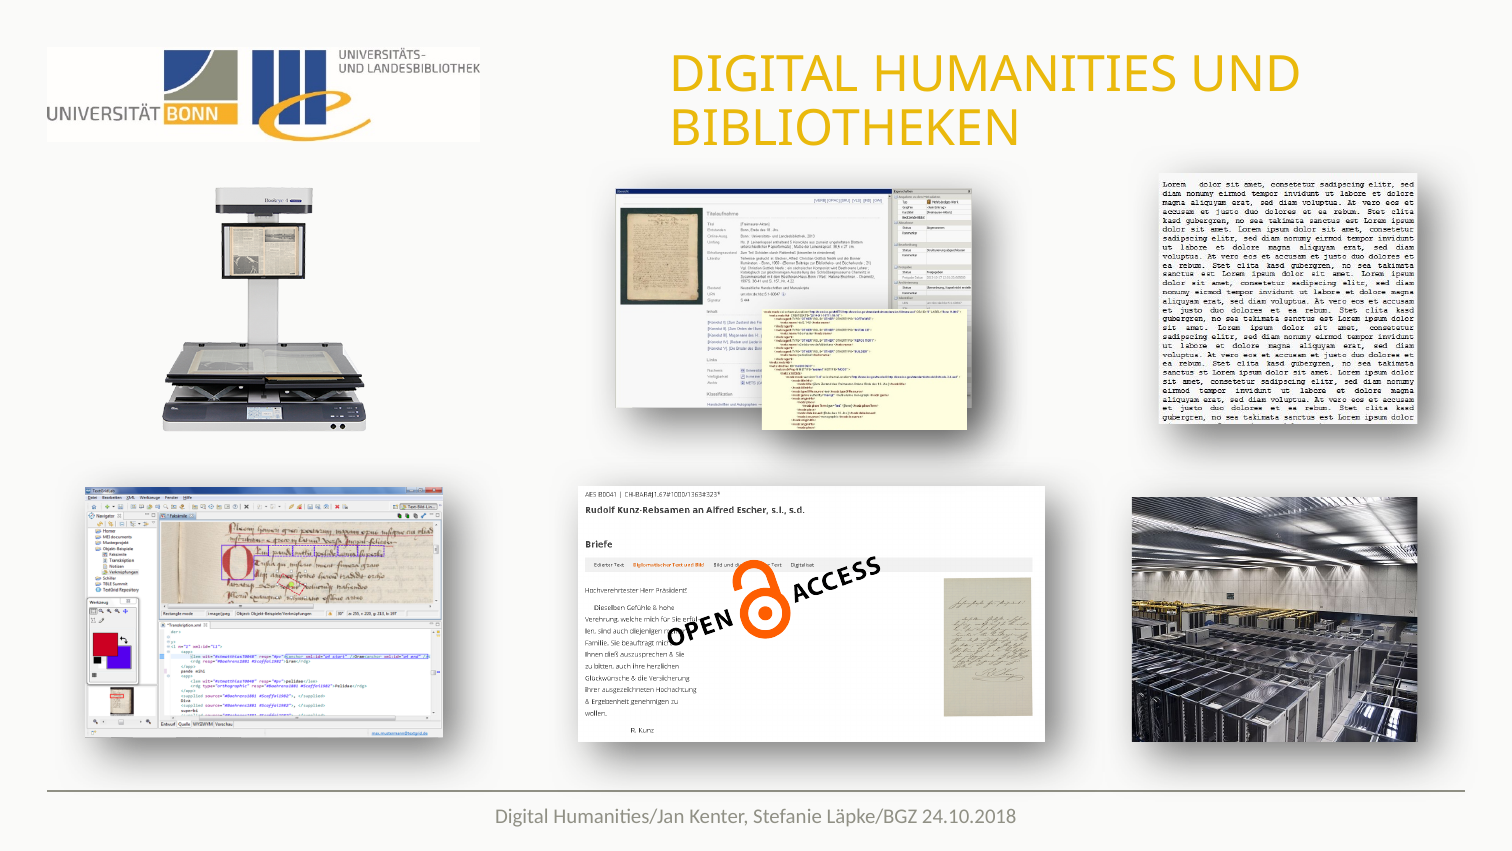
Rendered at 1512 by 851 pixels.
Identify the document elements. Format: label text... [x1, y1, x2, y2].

picture [47, 47, 480, 142]
picture [578, 486, 1045, 743]
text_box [615, 188, 973, 431]
picture [1131, 497, 1418, 743]
picture [129, 180, 399, 439]
picture [1158, 173, 1418, 424]
title Digital Humanities und Bibliotheken [658, 47, 1465, 154]
picture [84, 487, 443, 739]
footer Digital Humanities/Jan Kenter, Stefanie Läpke/BGZ 24.10.2018 [342, 791, 1170, 839]
